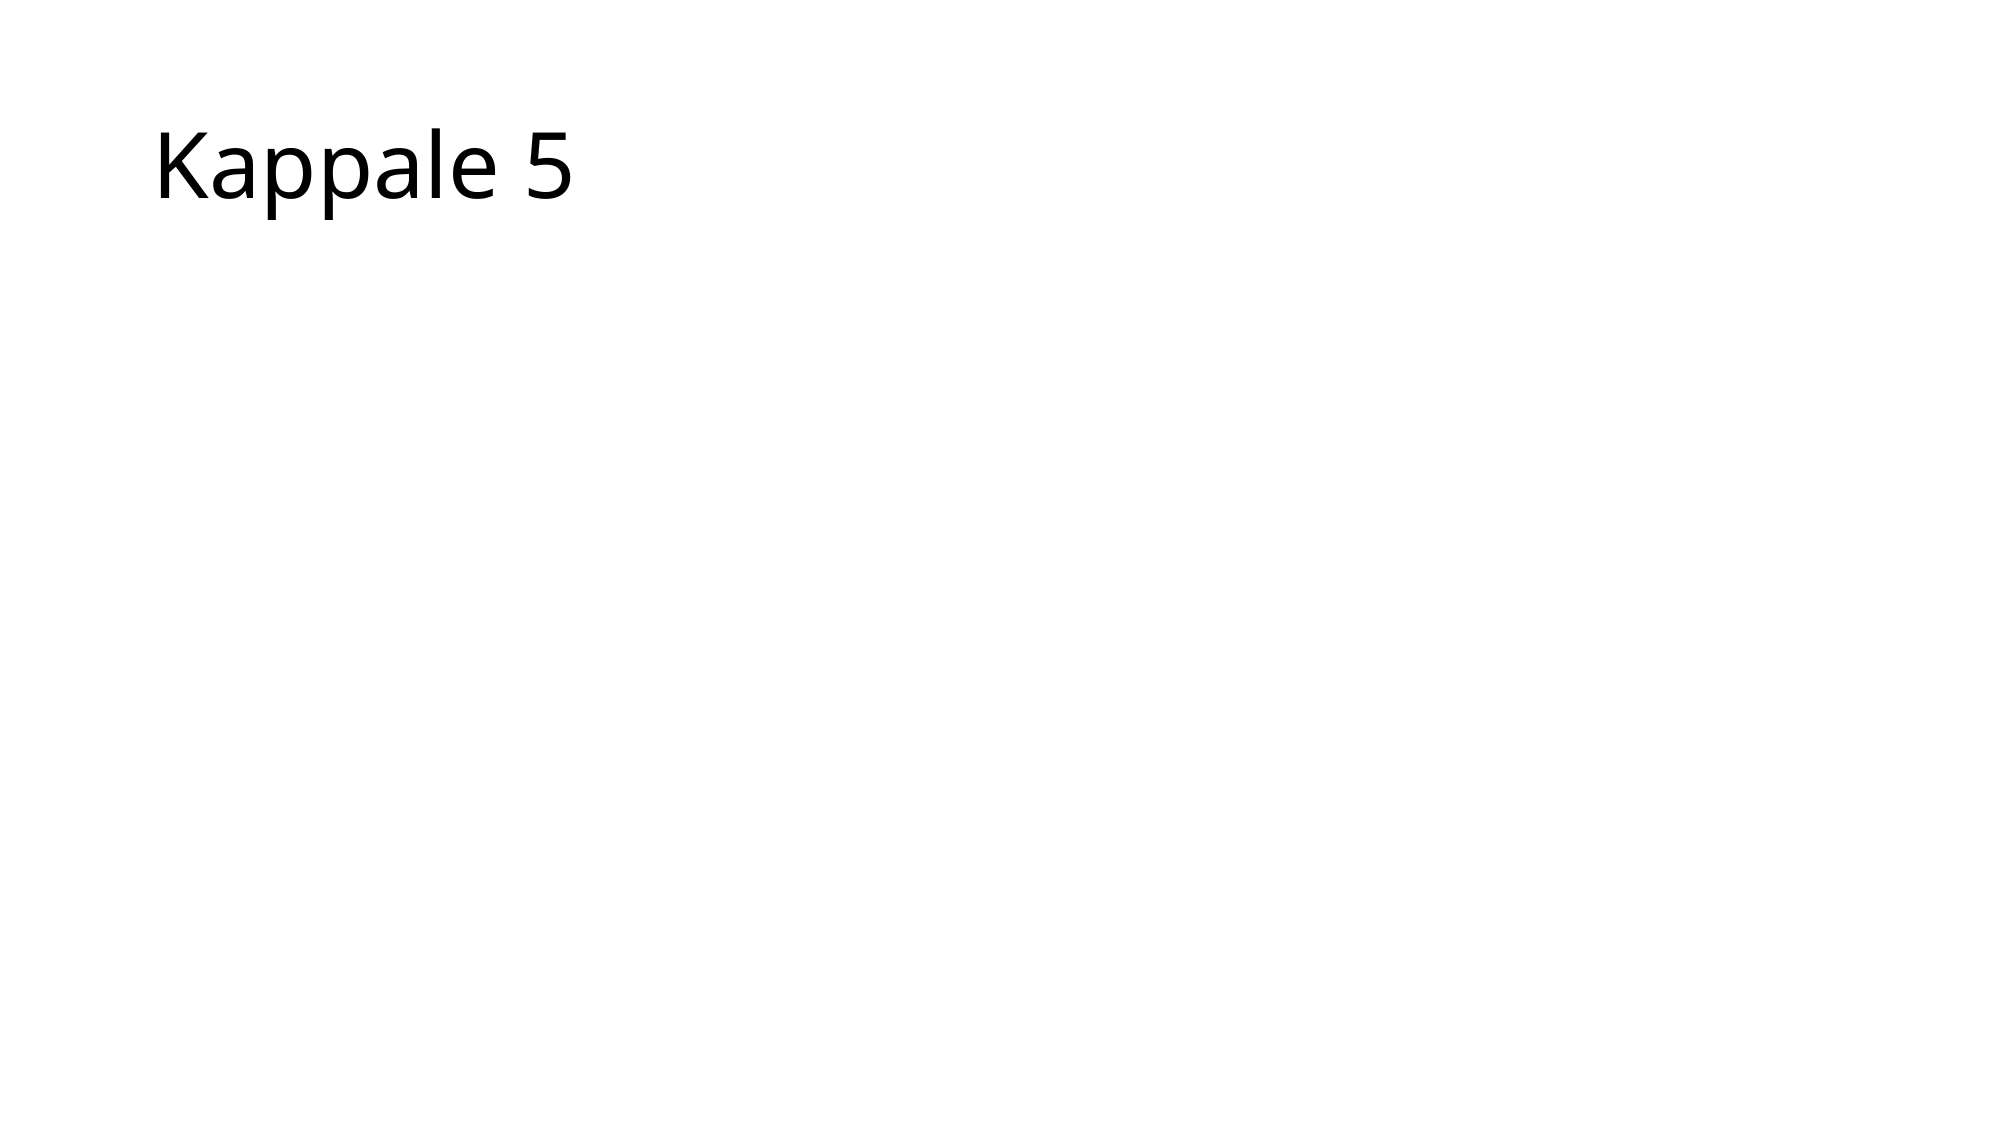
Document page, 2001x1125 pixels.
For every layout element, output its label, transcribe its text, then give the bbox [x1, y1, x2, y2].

title Kappale 5 [137, 59, 1863, 278]
